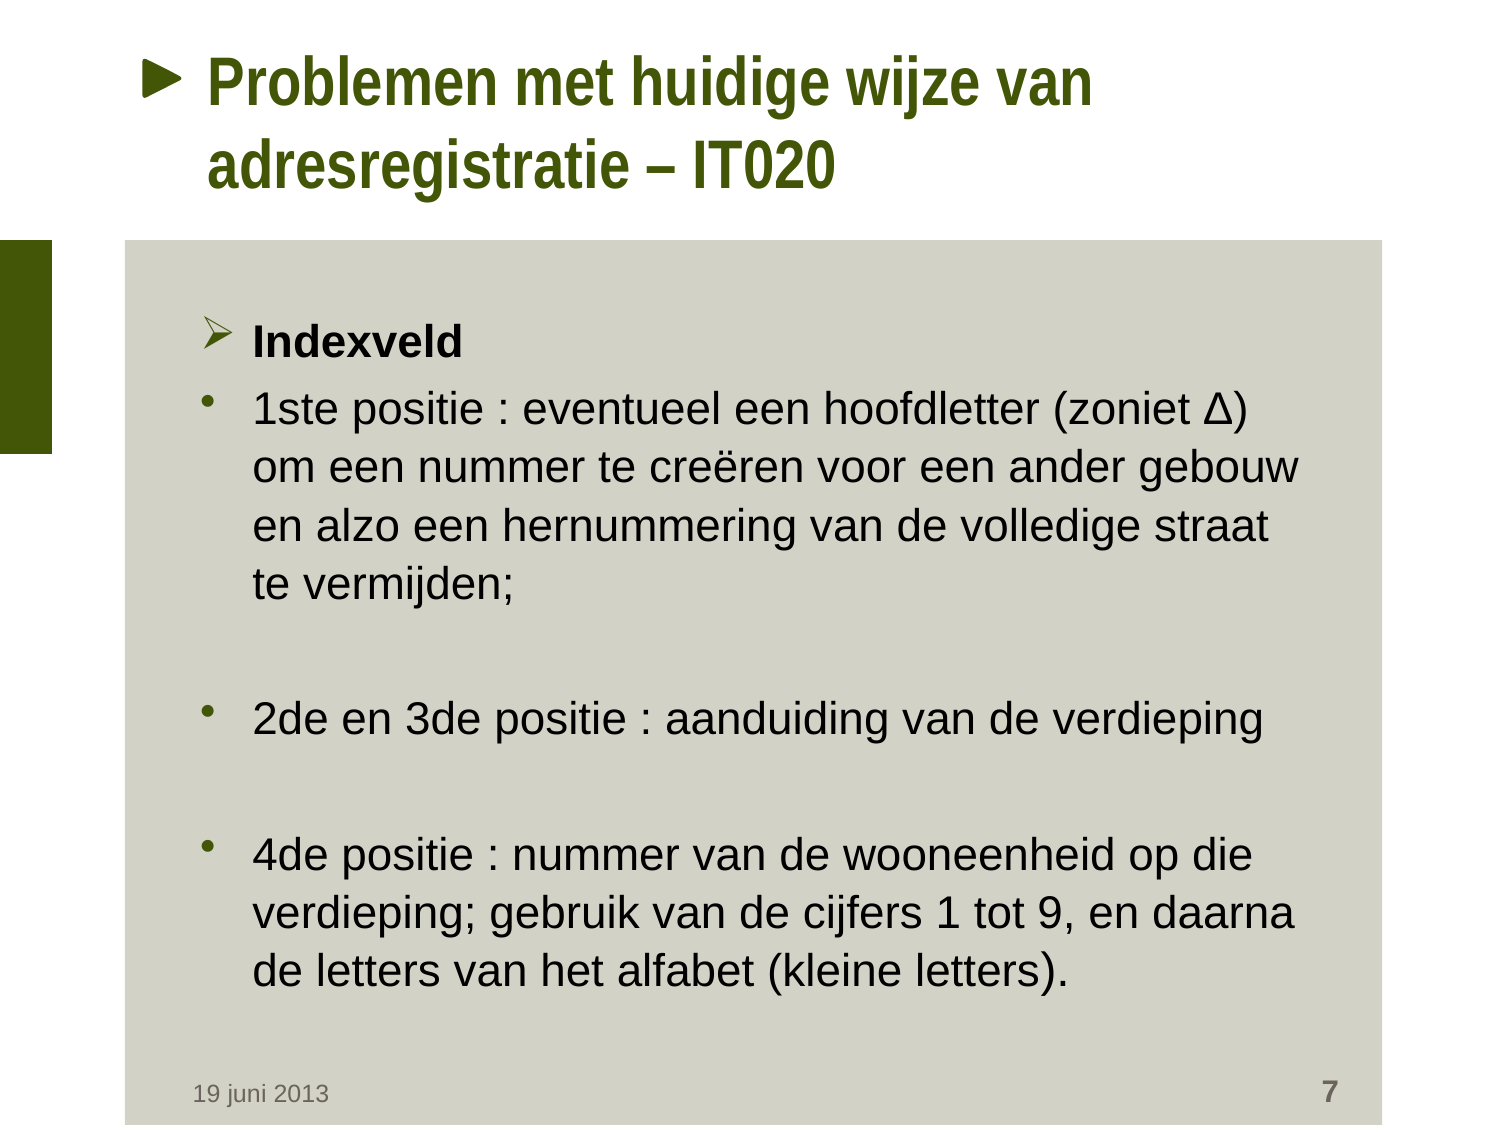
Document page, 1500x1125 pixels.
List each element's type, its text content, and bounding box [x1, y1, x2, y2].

slide_number 7 [1214, 1071, 1340, 1110]
list Indexveld 1ste positie : eventueel een hoofdletter (zoniet Δ) om een nummer te creëren voor een ander gebouw en alzo een hernummering van de volledige straat te vermijden; 2de en 3de positie : aanduiding van de verdieping 4de positie : nummer van de wooneenheid op die verdieping; gebruik van de cijfers 1 tot 9, en daarna de letters van het alfabet (kleine letters). [200, 307, 1313, 983]
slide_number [192, 1077, 506, 1116]
title Problemen met huidige wijze van adresregistratie – IT020 [142, 39, 1382, 200]
